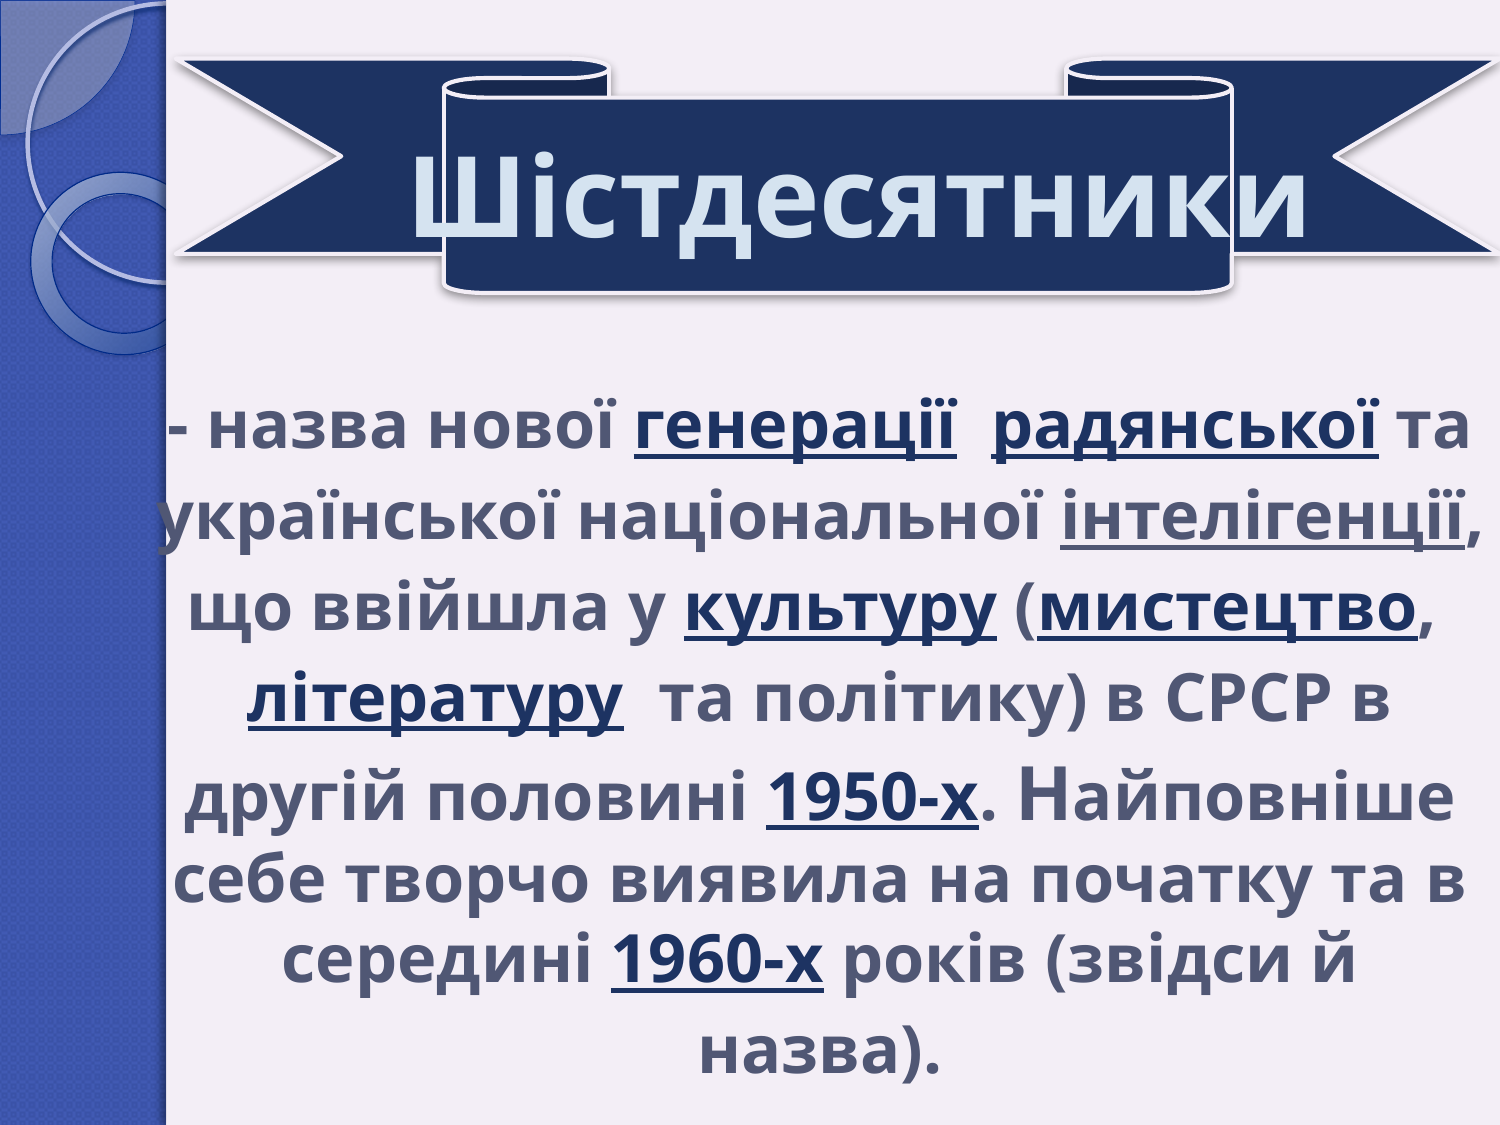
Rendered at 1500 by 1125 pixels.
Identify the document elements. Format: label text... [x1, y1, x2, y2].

text_box - назва нової генерації радянської та української національної інтелігенції, що ввійшла у культуру (мистецтво, літературу та політику) в СРСР в другій половині 1950-х. Найповніше себе творчо виявила на початку та в середині 1960-х років (звідси й назва). [140, 374, 1500, 1095]
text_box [175, 58, 1500, 294]
